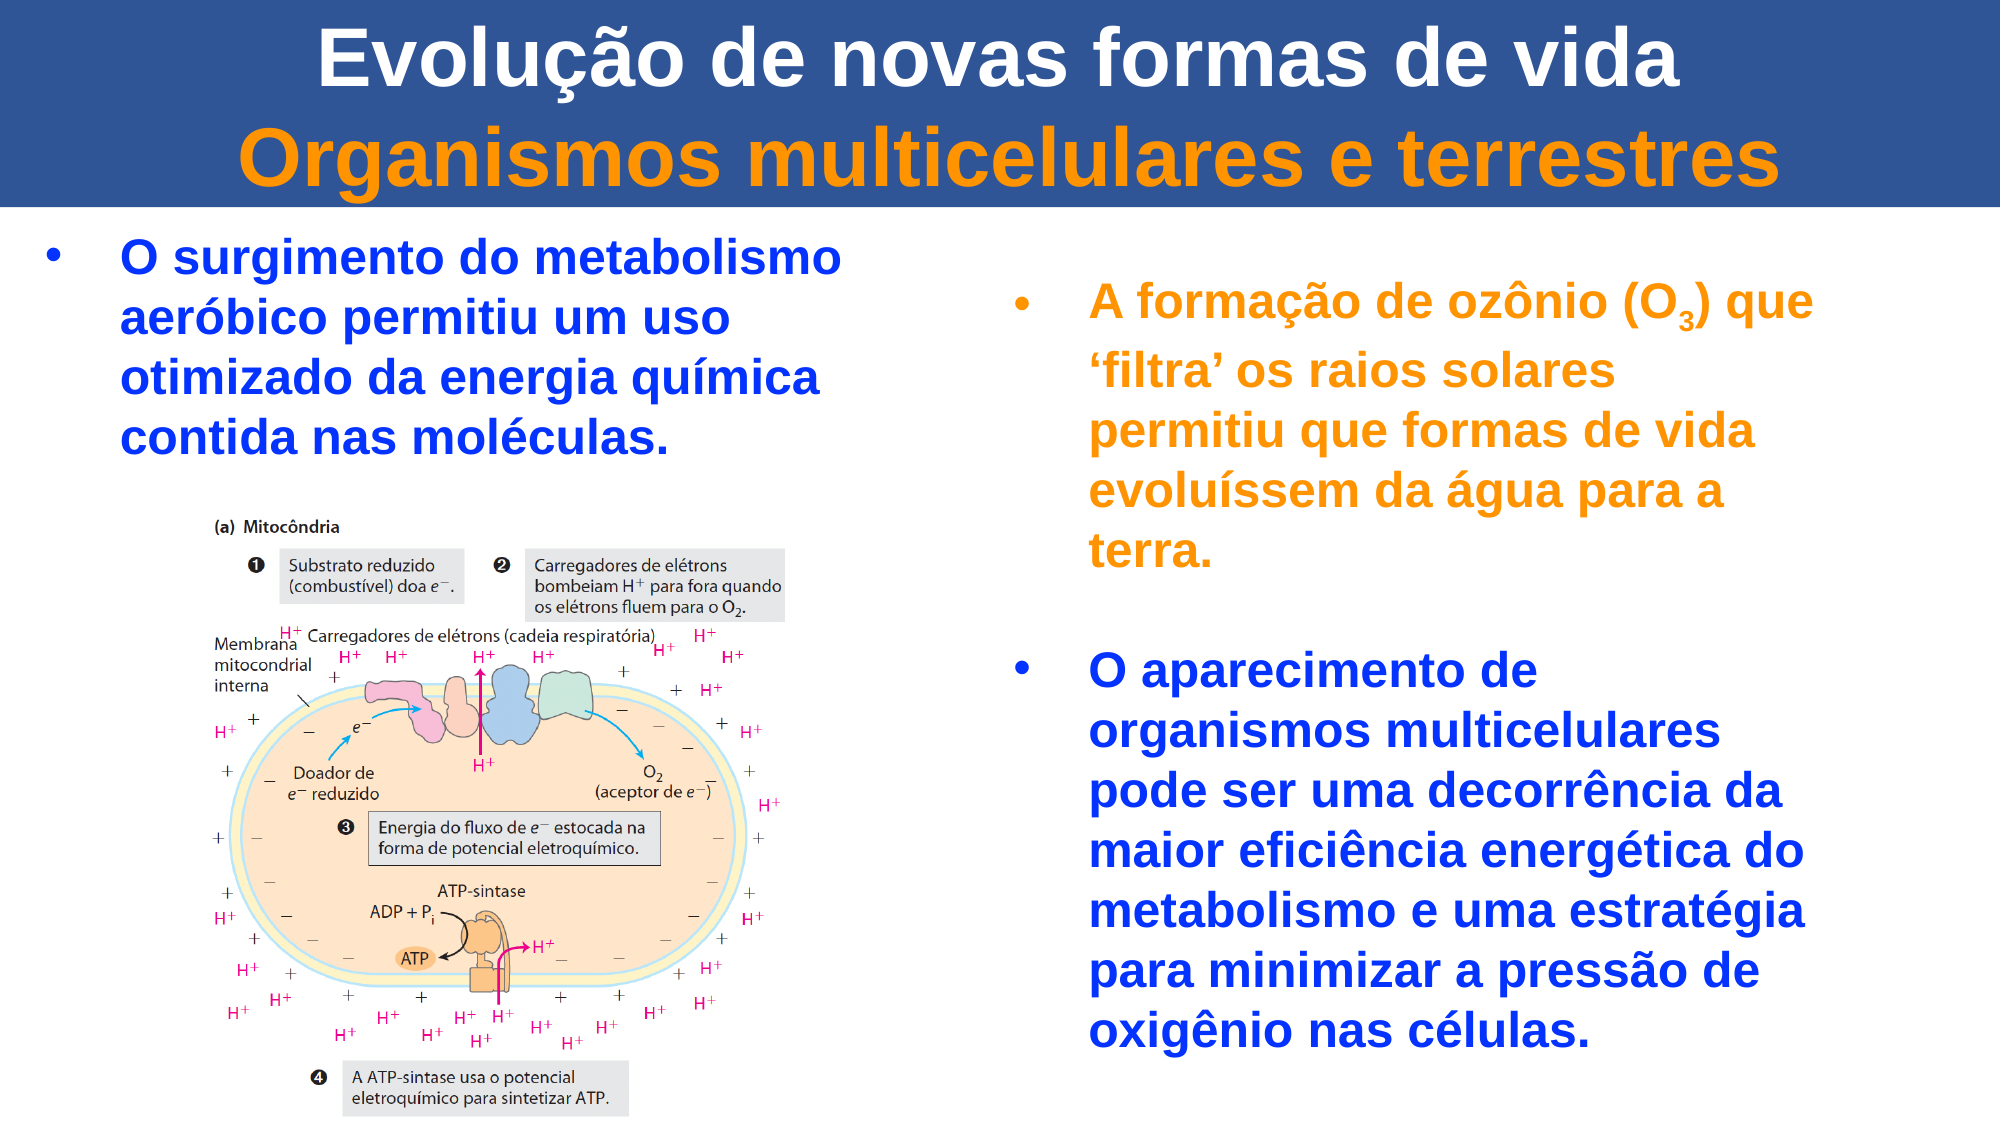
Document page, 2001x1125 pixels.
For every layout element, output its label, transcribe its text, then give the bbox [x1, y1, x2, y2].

text_box Evolução de novas formas de vida Organismos multicelulares e terrestres [0, 0, 2000, 208]
text_box A formação de ozônio (O3) que ‘filtra’ os raios solares permitiu que formas de vida evoluíssem da água para a terra. O aparecimento de organismos multicelulares pode ser uma decorrência da maior eficiência energética do metabolismo e uma estratégia para minimizar a pressão de oxigênio nas células. [998, 261, 1837, 1125]
picture [204, 511, 792, 1125]
text_box O surgimento do metabolismo aeróbico permitiu um uso otimizado da energia química contida nas moléculas. [29, 217, 868, 473]
